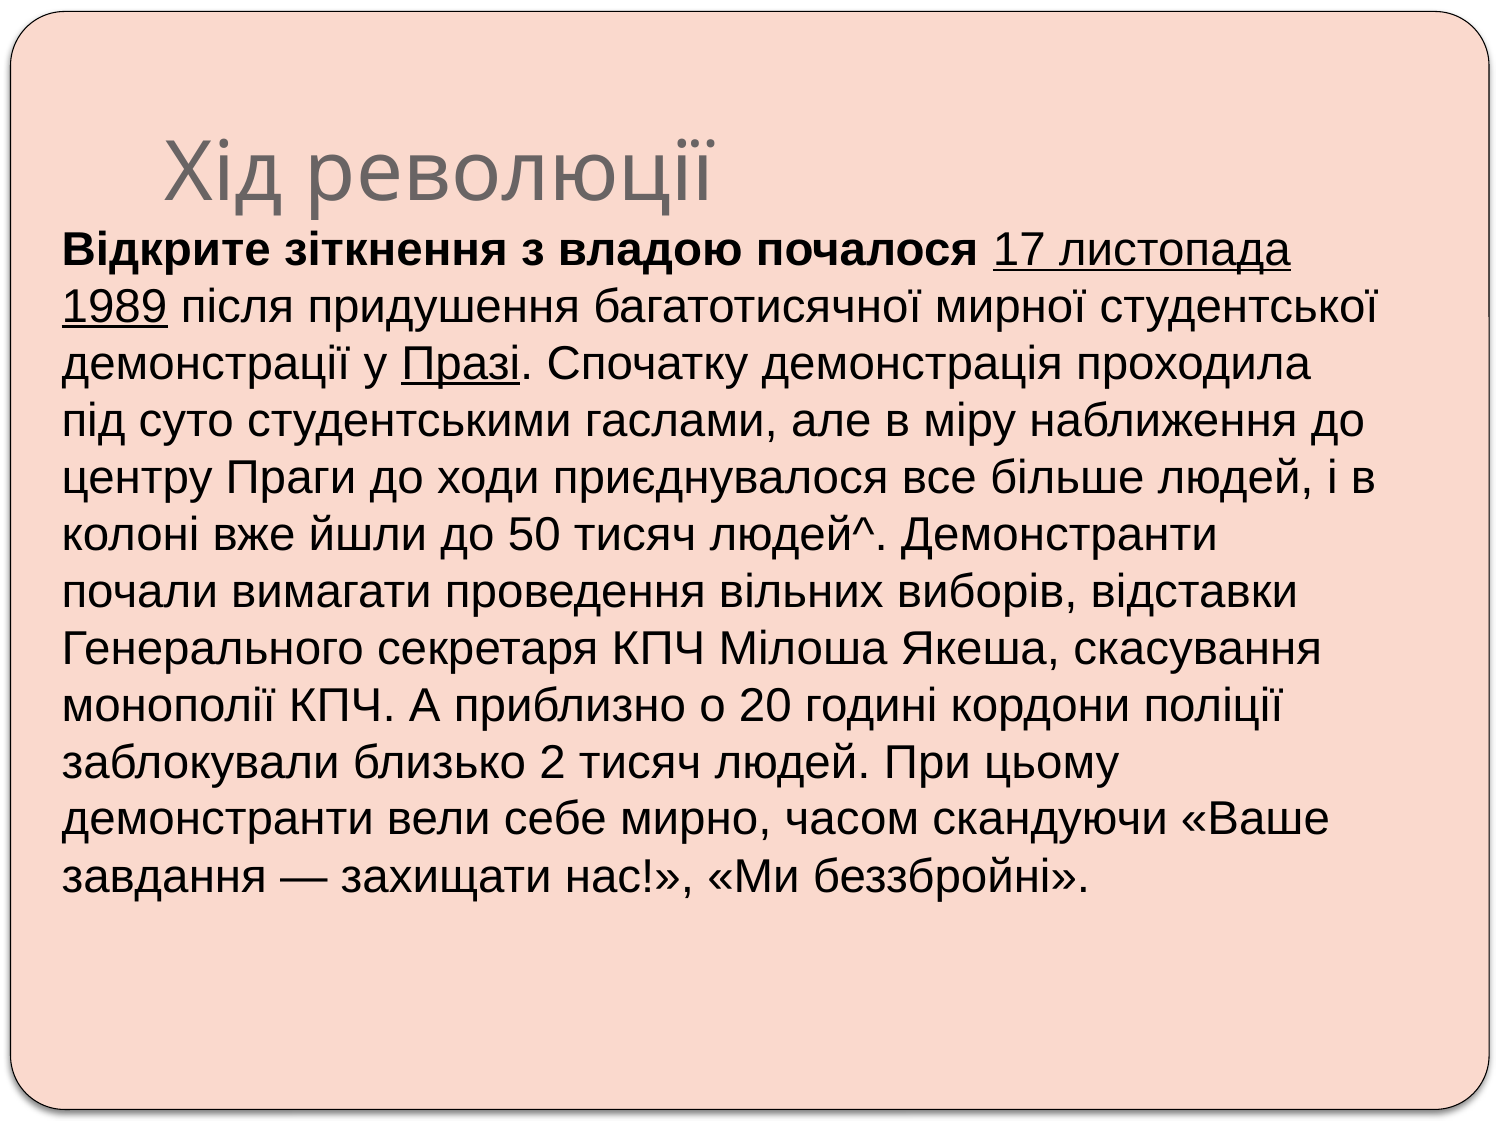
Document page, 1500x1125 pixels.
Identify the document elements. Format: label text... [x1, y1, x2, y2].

title Хід революції [150, 45, 1425, 233]
list Відкрите зіткнення з владою почалося 17 листопада 1989 після придушення багатотисячної мирної студентської демонстрації у Празі. Спочатку демонстрація проходила під суто студентськими гаслами, але в міру наближення до центру Праги до ходи приєднувалося все більше людей, і в колоні вже йшли до 50 тисяч людей^. Демонстранти почали вимагати проведення вільних виборів, відставки Генерального секретаря КПЧ Мілоша Якеша, скасування монополії КПЧ. А приблизно о 20 годині кордони поліції заблокували близько 2 тисяч людей. При цьому демонстранти вели себе мирно, часом скандуючи «Ваше завдання — захищати нас!», «Ми беззбройні». [46, 210, 1397, 954]
